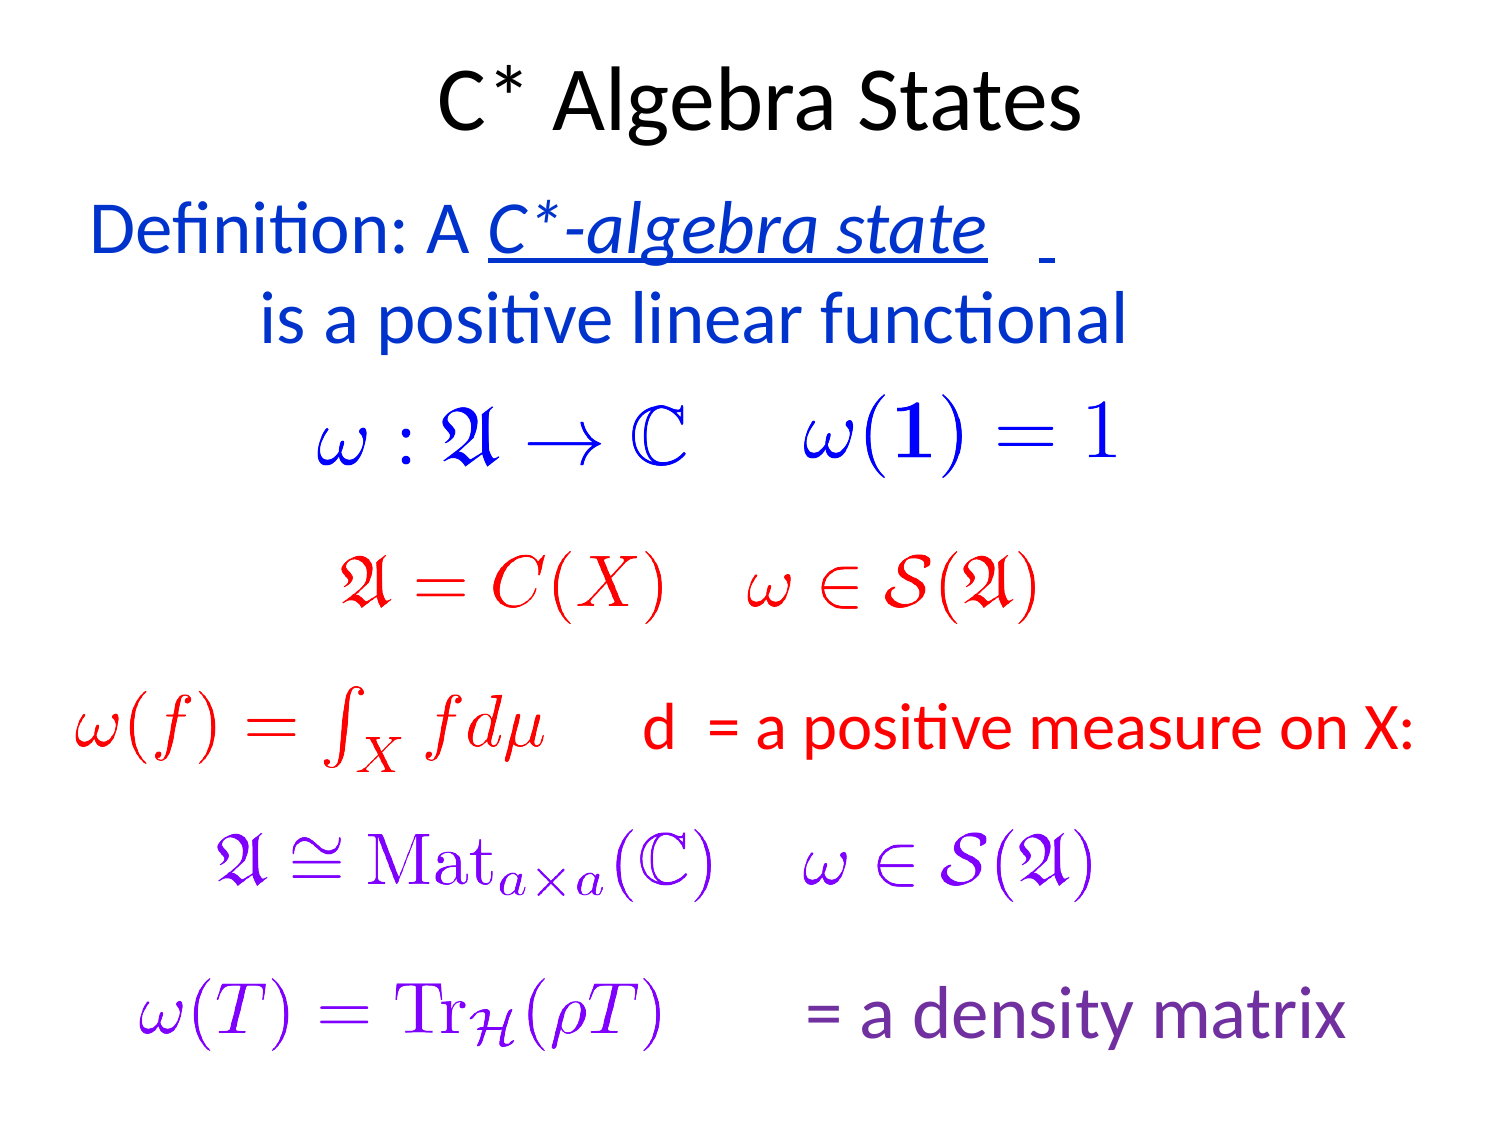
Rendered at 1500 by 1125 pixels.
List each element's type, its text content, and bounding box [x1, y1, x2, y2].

picture [802, 394, 1116, 478]
picture [138, 977, 661, 1051]
picture [747, 551, 1035, 624]
picture [802, 829, 1091, 903]
picture [74, 686, 544, 772]
title C* Algebra States [86, 0, 1437, 188]
picture [217, 829, 711, 903]
picture [341, 551, 662, 624]
picture [316, 405, 687, 467]
